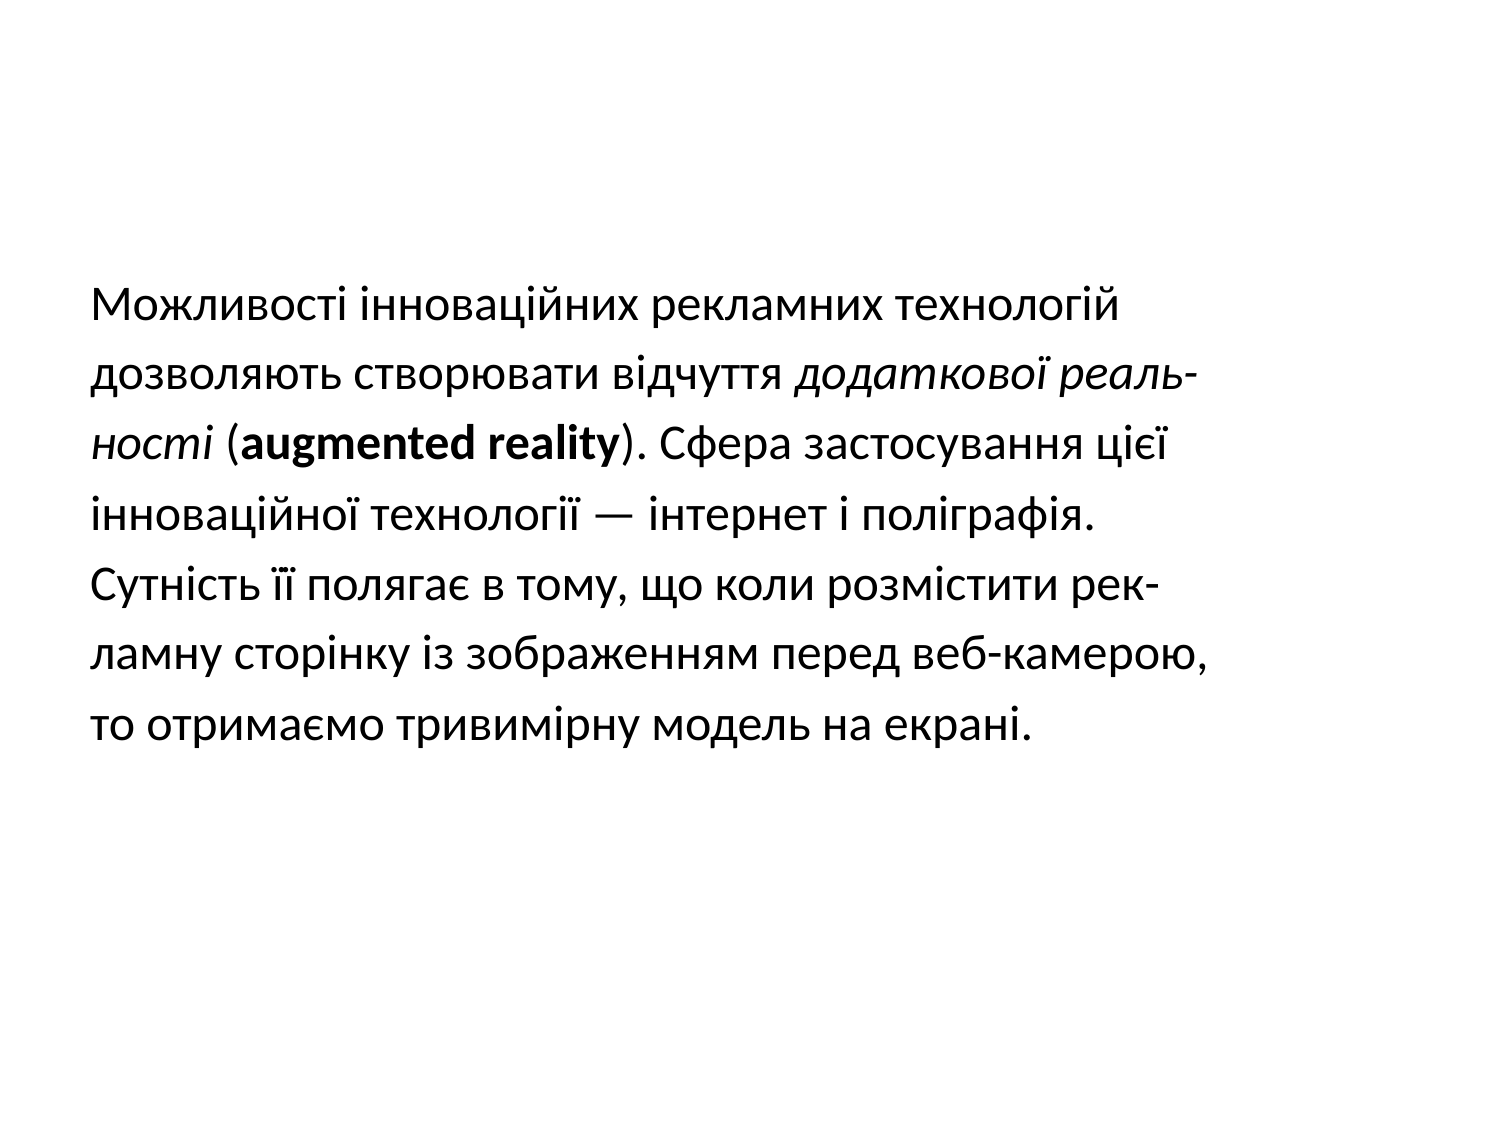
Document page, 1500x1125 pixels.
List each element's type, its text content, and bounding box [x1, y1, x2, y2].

list Можливості інноваційних рекламних технологій дозволяють створювати відчуття додаткової реаль- ності (augmented reality). Сфера застосування цієї інноваційної технології — інтернет і поліграфія. Сутність її полягає в тому, що коли розмістити рек- ламну сторінку із зображенням перед веб-камерою, то отримаємо тривимірну модель на екрані. [75, 262, 1425, 1005]
